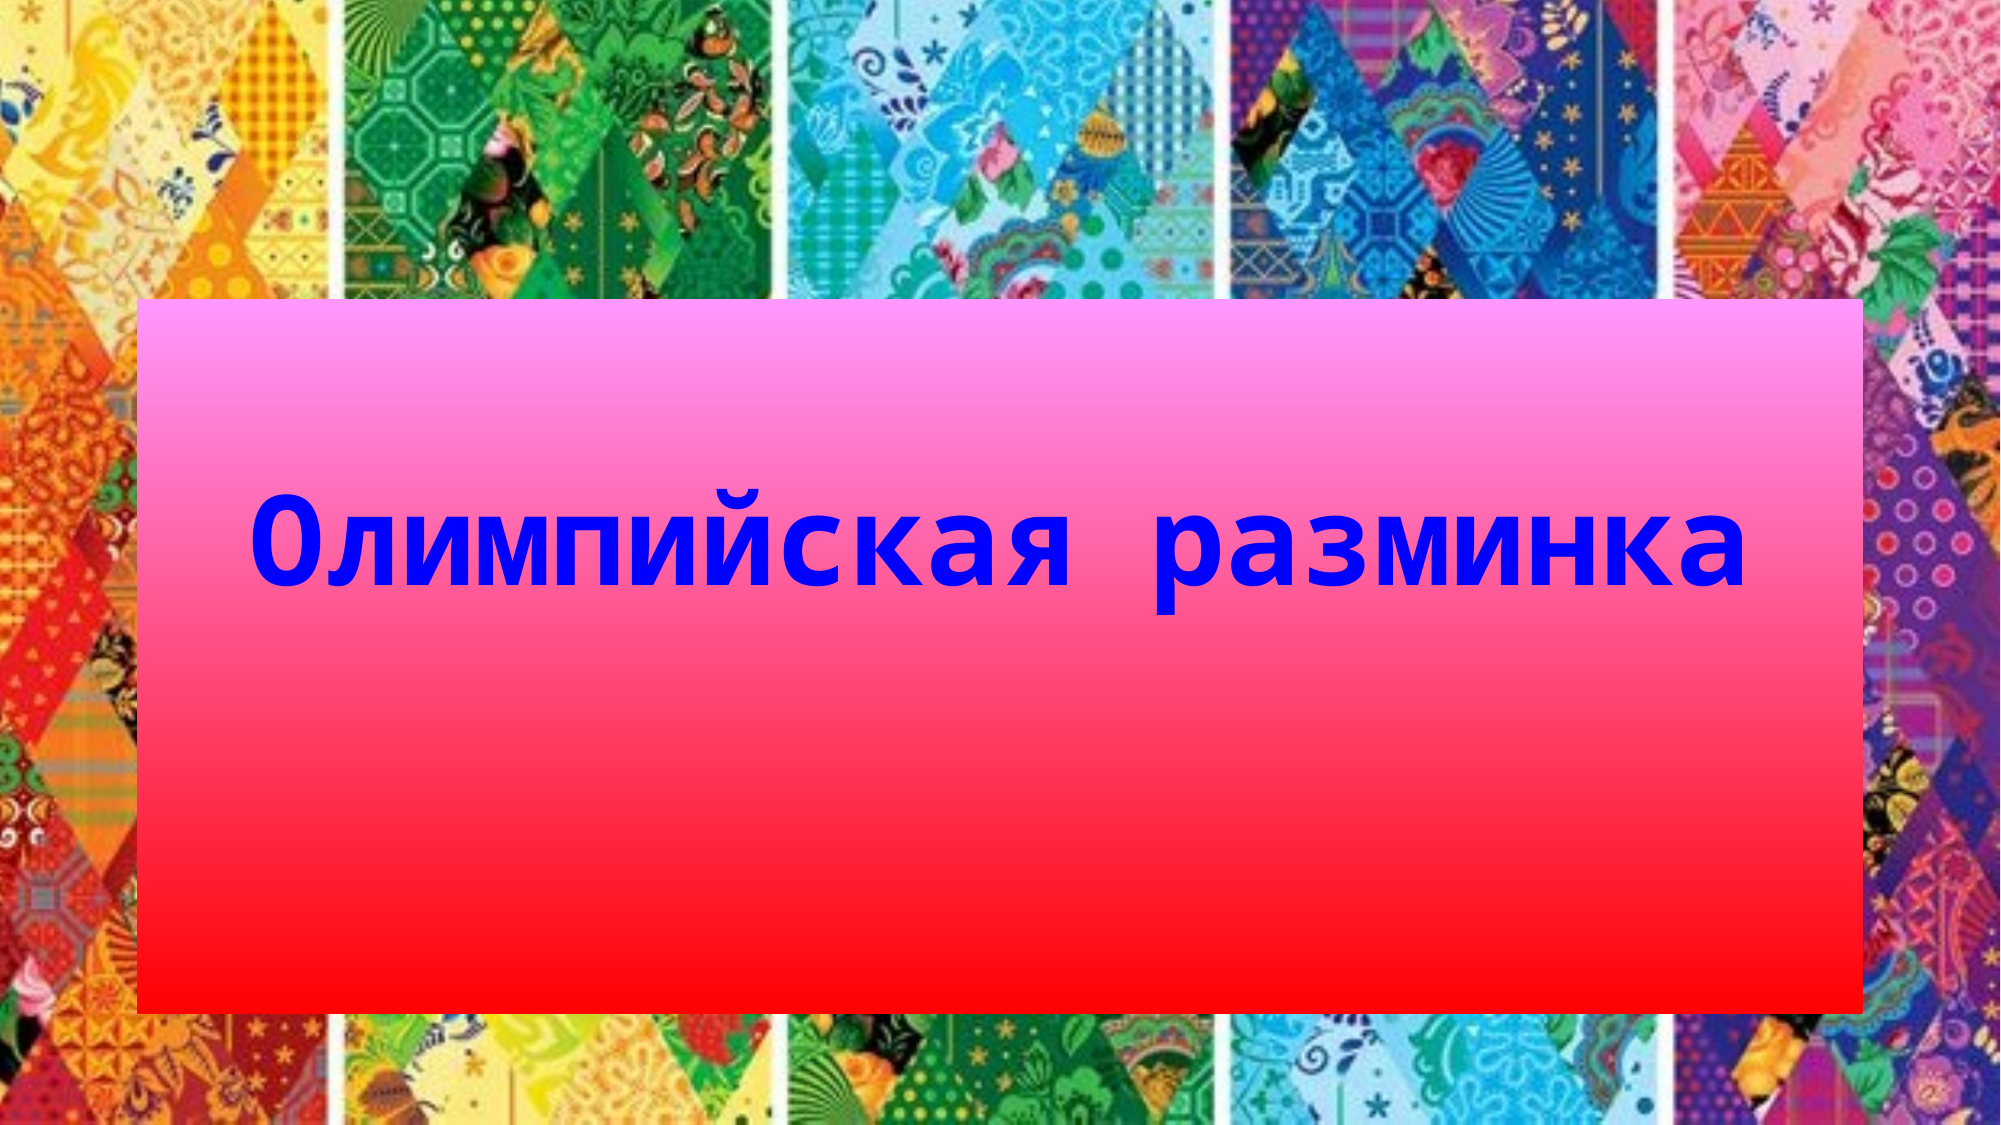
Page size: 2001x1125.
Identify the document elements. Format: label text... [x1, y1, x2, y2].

picture [0, 0, 2001, 1125]
list Олимпийская разминка [137, 299, 1863, 1014]
